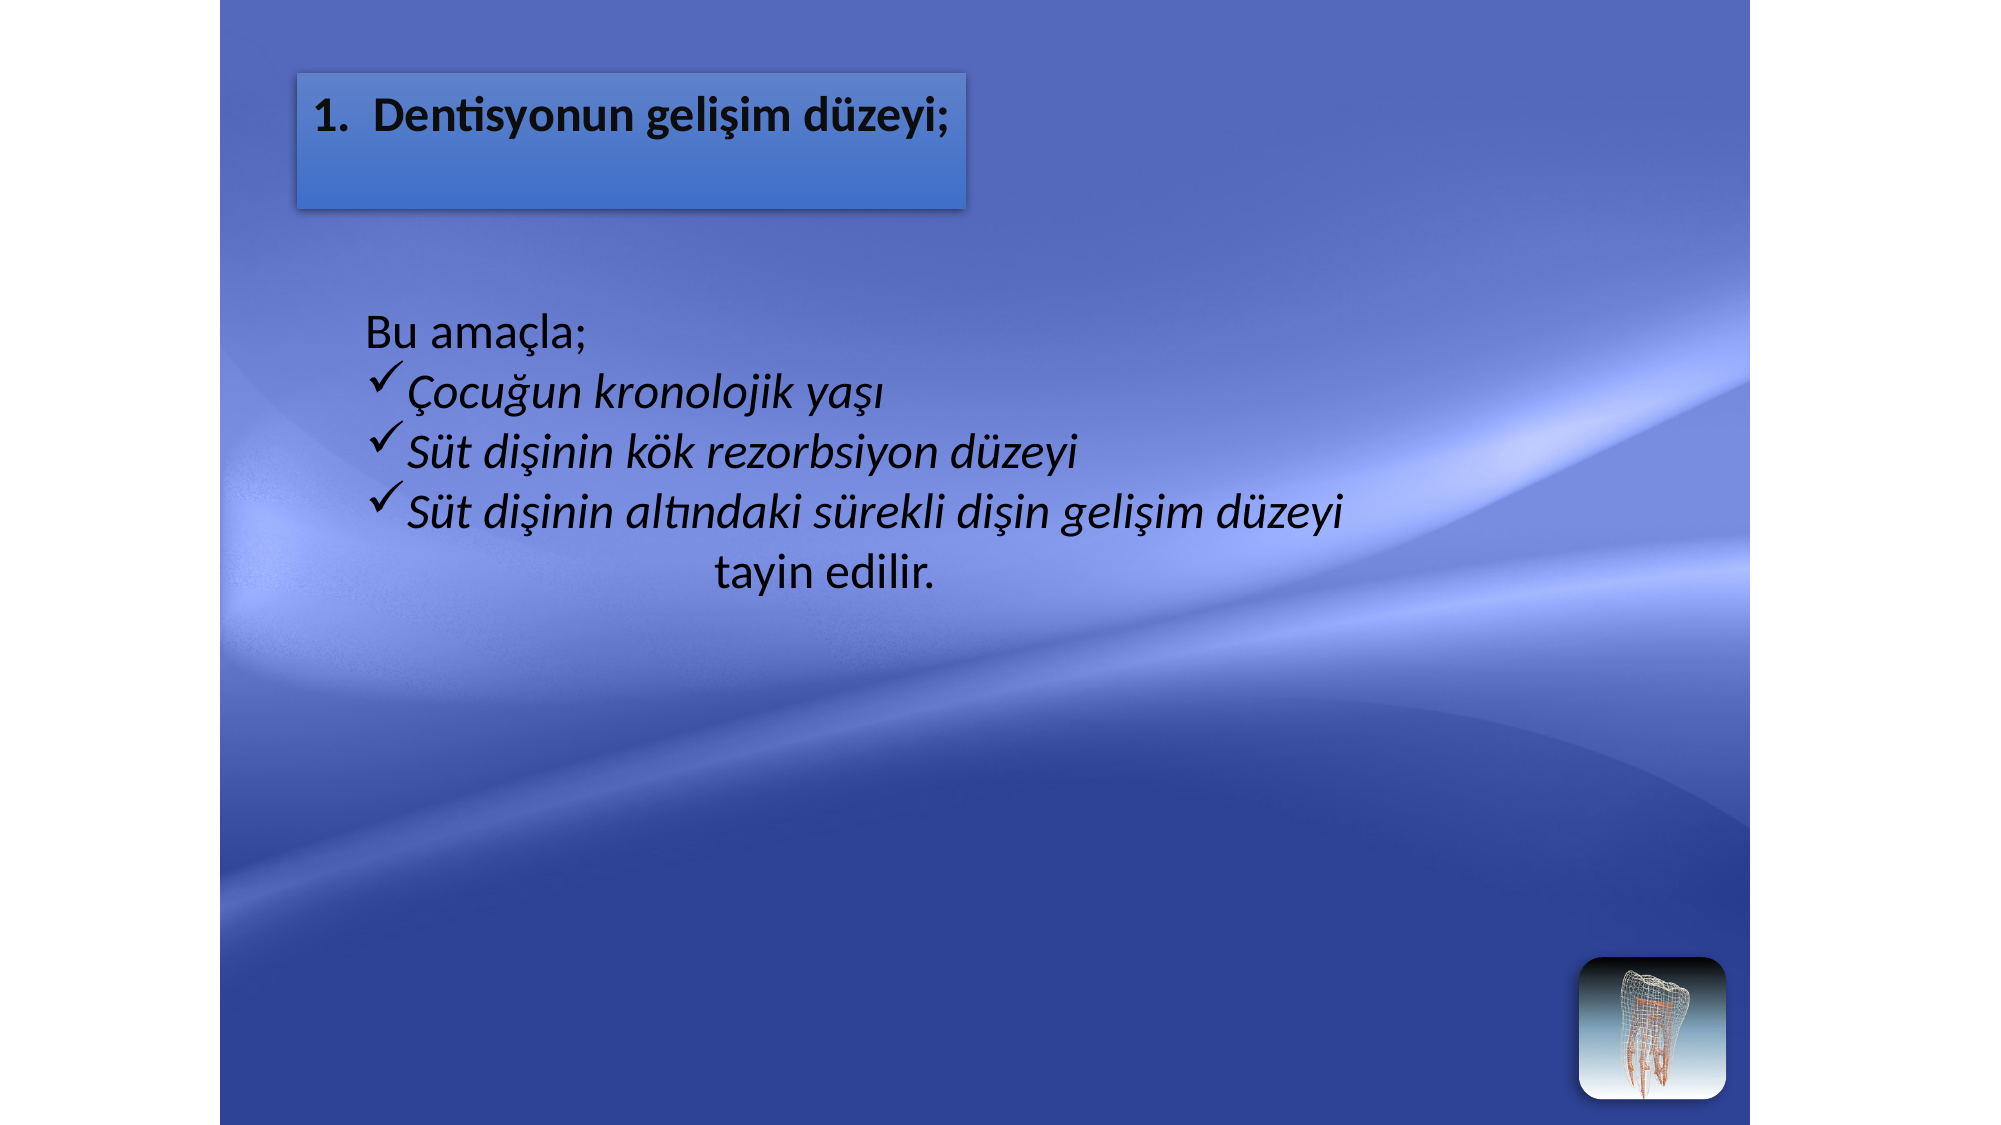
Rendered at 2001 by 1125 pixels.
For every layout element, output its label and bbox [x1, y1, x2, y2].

picture [220, 0, 1751, 1125]
